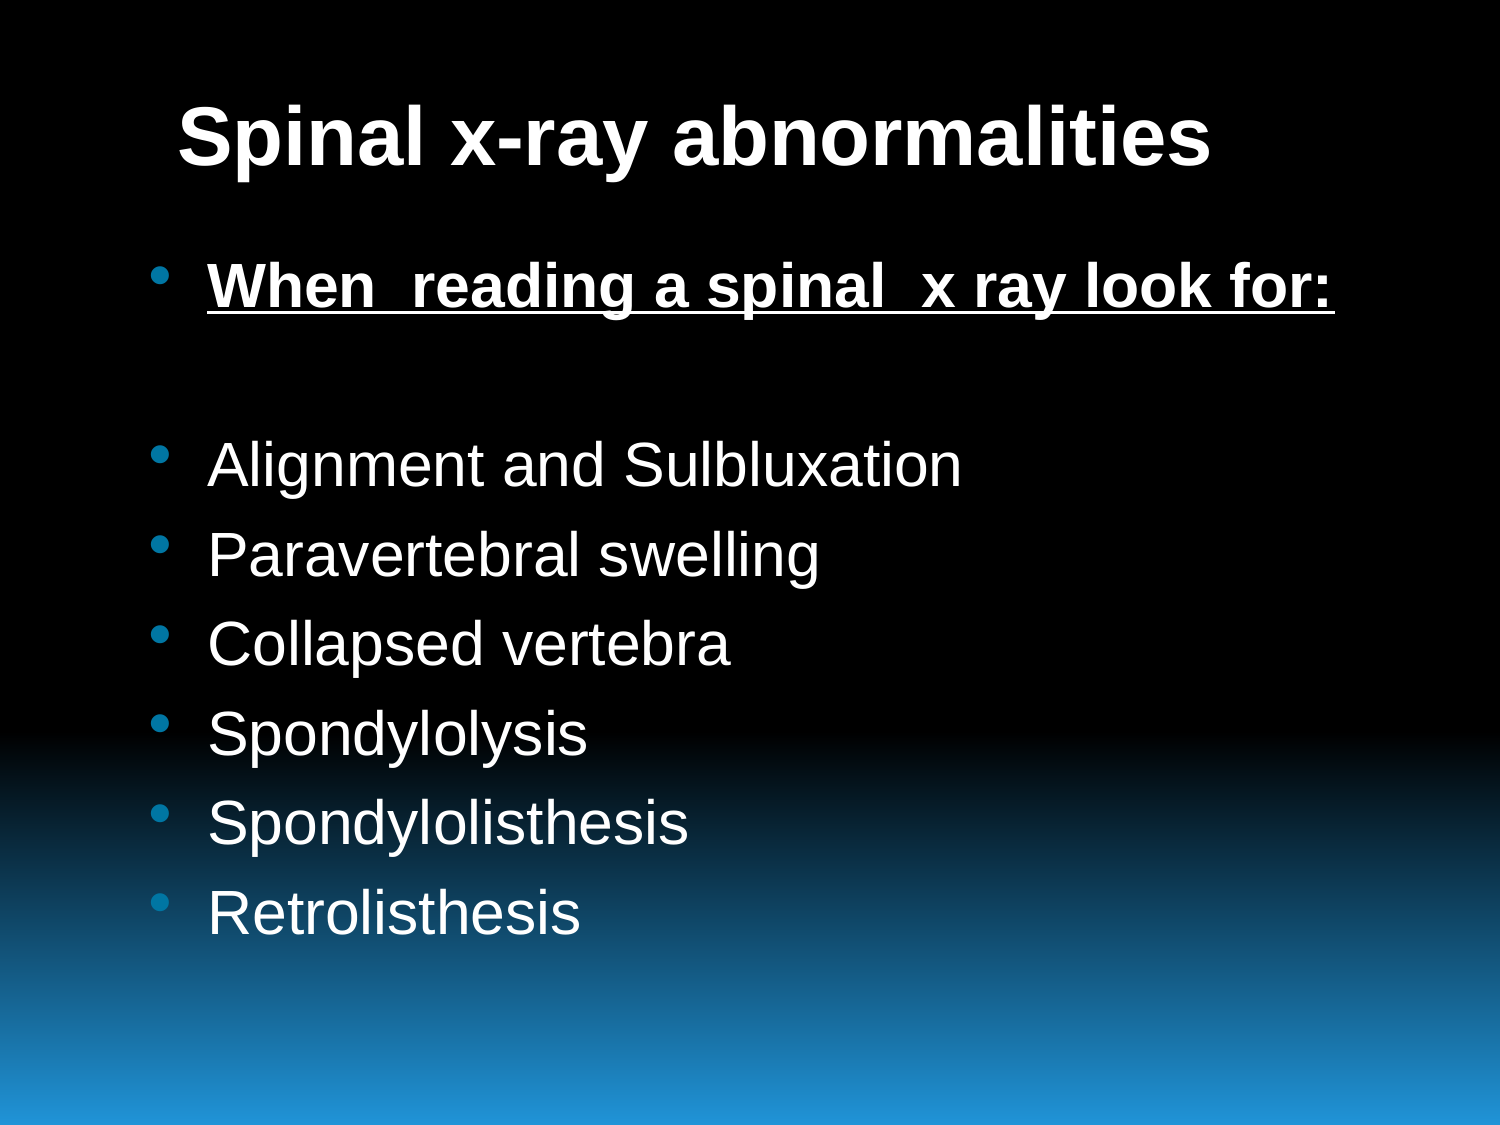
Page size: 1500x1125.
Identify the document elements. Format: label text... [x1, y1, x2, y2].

title Spinal x-ray abnormalities [162, 75, 1438, 225]
list When reading a spinal x ray look for: Alignment and Sulbluxation Paravertebral swelling Collapsed vertebra Spondylolysis Spondylolisthesis Retrolisthesis [125, 237, 1400, 1023]
